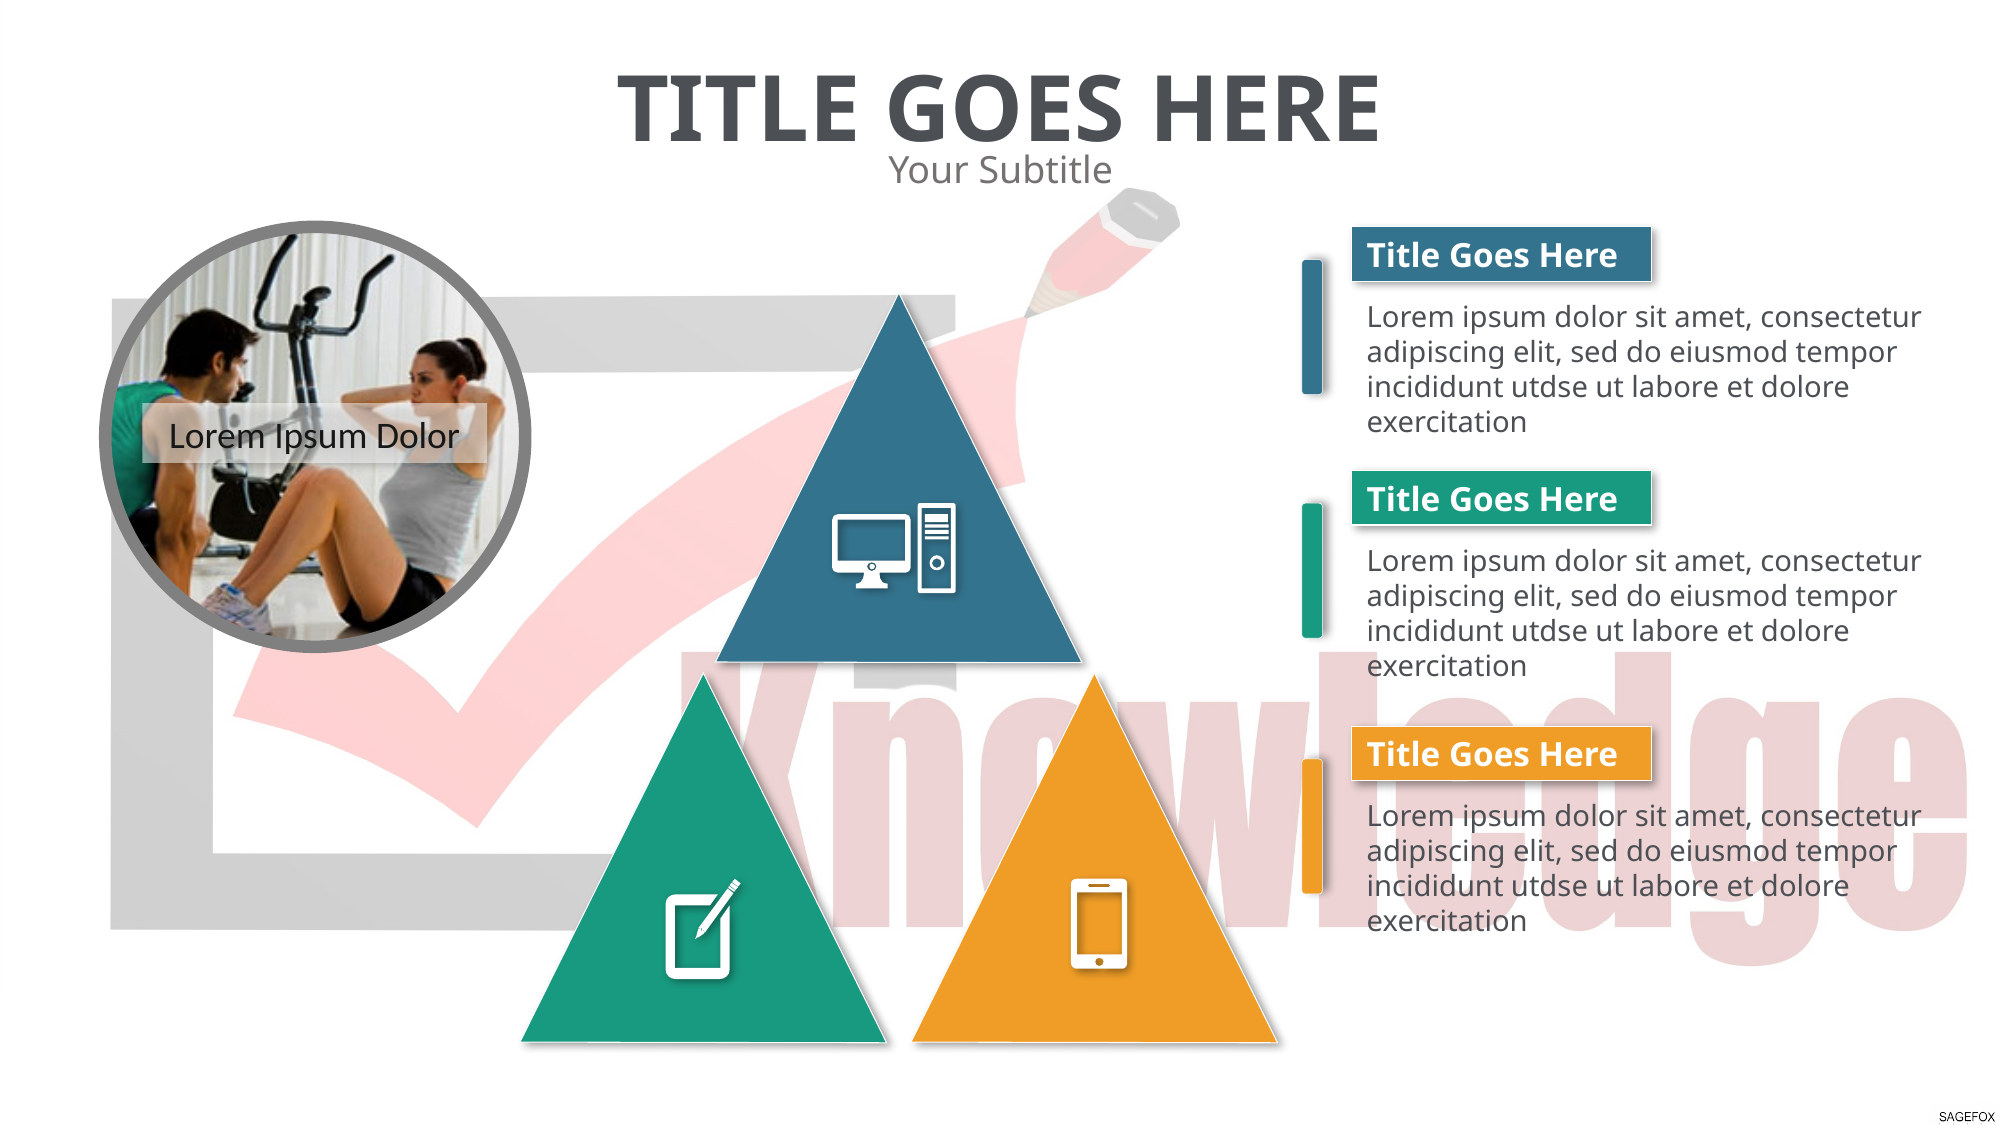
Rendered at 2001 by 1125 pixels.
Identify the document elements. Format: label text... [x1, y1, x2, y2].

text_box [1300, 757, 1324, 896]
text_box [519, 672, 887, 1043]
text_box Lorem Ipsum Dolor [142, 403, 488, 463]
text_box [665, 894, 730, 980]
text_box [715, 292, 1083, 663]
text_box [1300, 502, 1324, 640]
text_box [1300, 258, 1324, 396]
text_box [1070, 878, 1128, 969]
text_box [104, 225, 527, 648]
text_box [917, 503, 956, 594]
text_box [910, 672, 1278, 1043]
text_box [694, 878, 741, 940]
picture [1936, 1111, 1997, 1125]
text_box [1351, 726, 1952, 947]
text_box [1351, 470, 1952, 692]
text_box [1351, 226, 1952, 448]
text_box [832, 514, 911, 589]
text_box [548, 42, 1452, 199]
